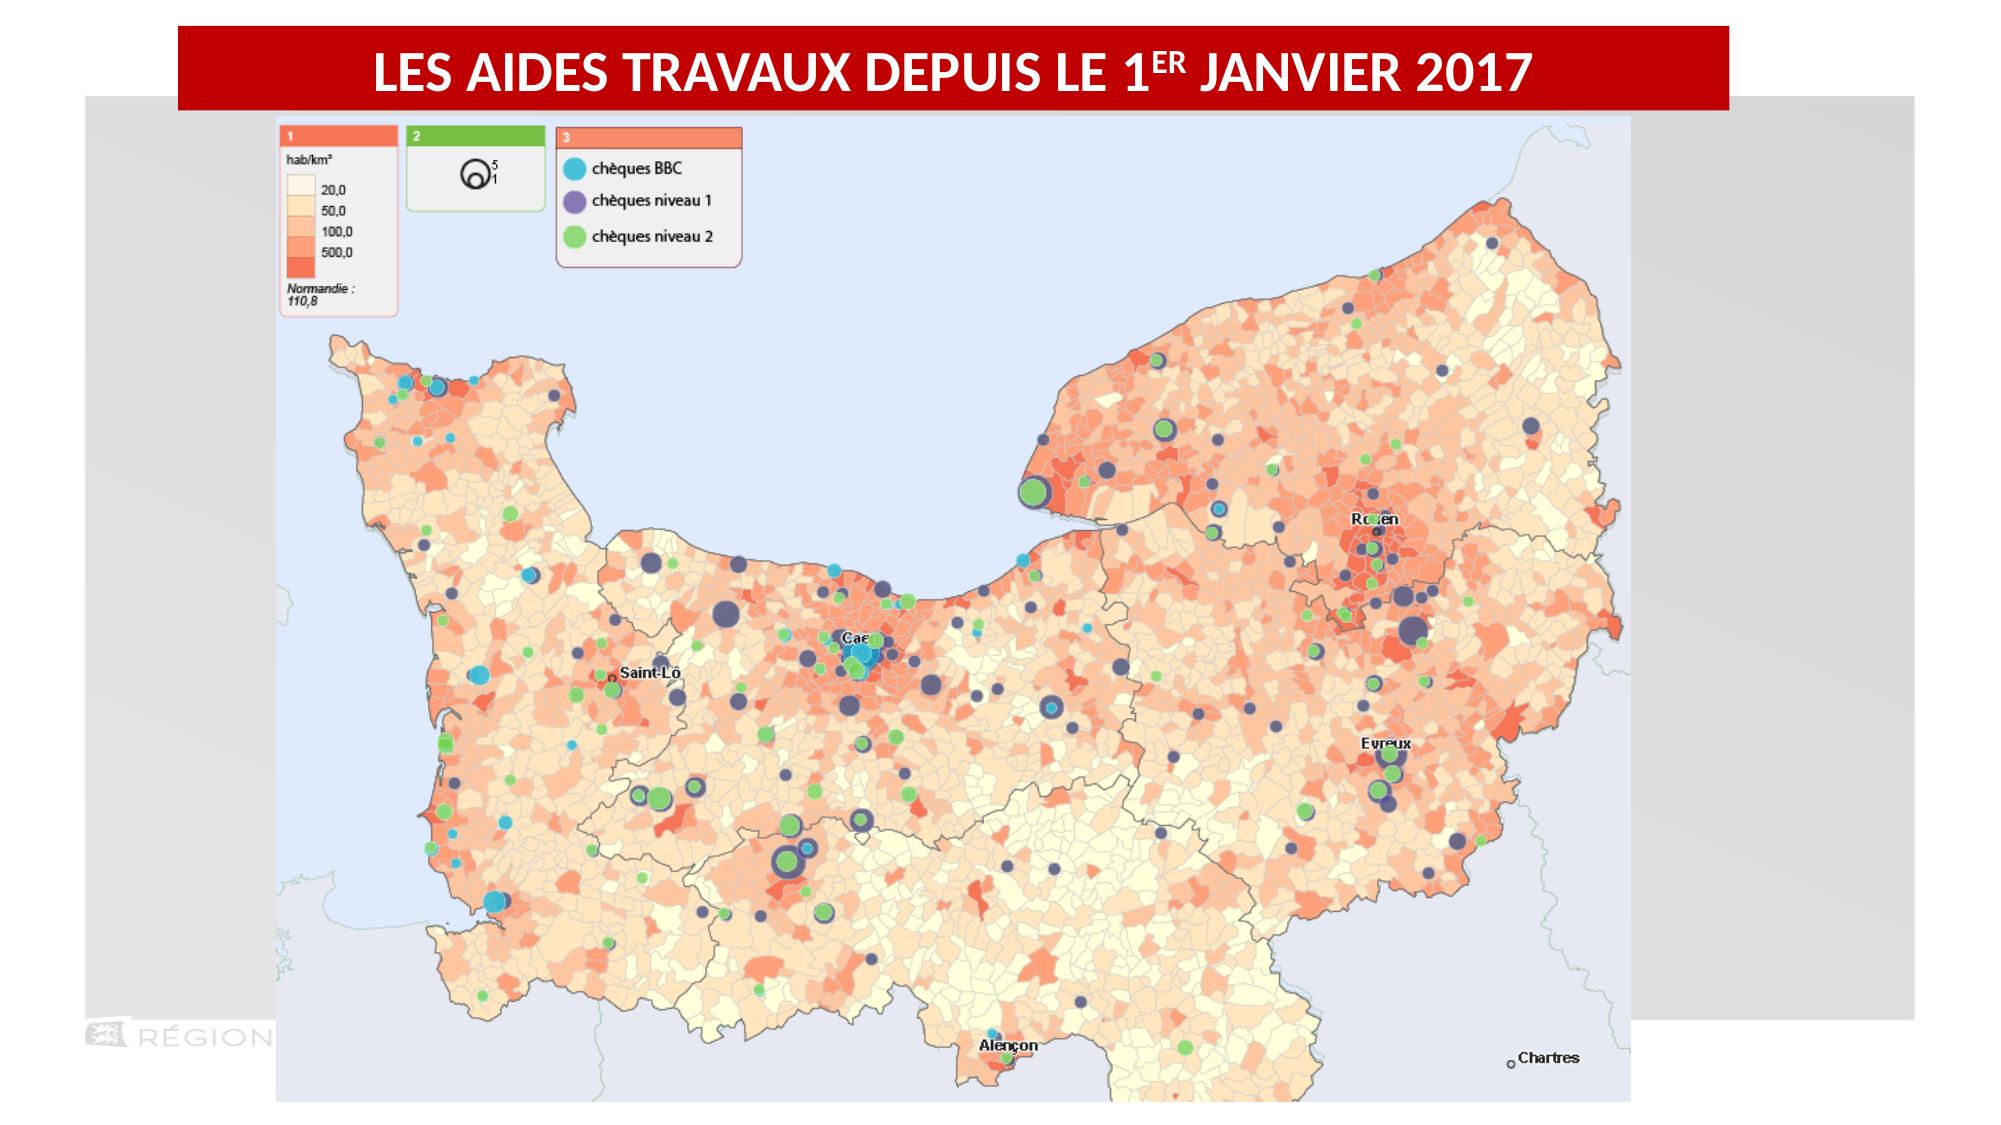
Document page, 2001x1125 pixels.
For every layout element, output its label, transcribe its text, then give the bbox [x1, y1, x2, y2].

text_box Les aides Travaux depuis le 1er janvier 2017 [178, 25, 1730, 111]
picture [0, 32, 2000, 1103]
